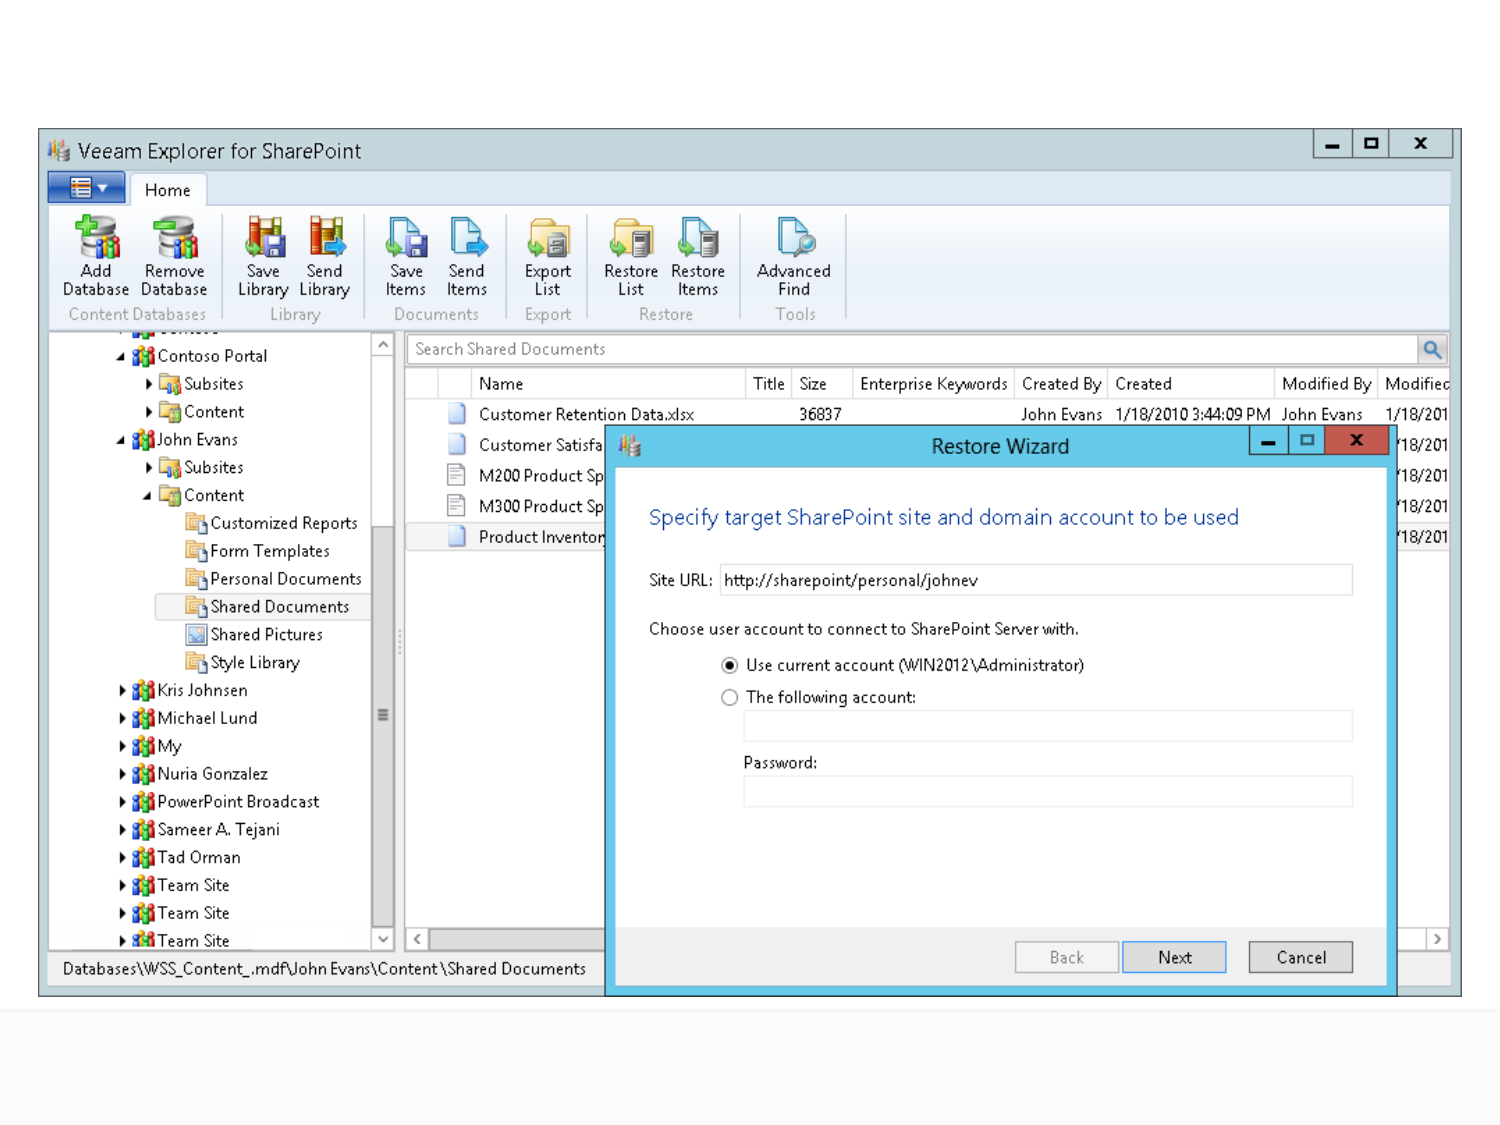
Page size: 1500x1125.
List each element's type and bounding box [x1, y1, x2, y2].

picture [38, 128, 1462, 997]
